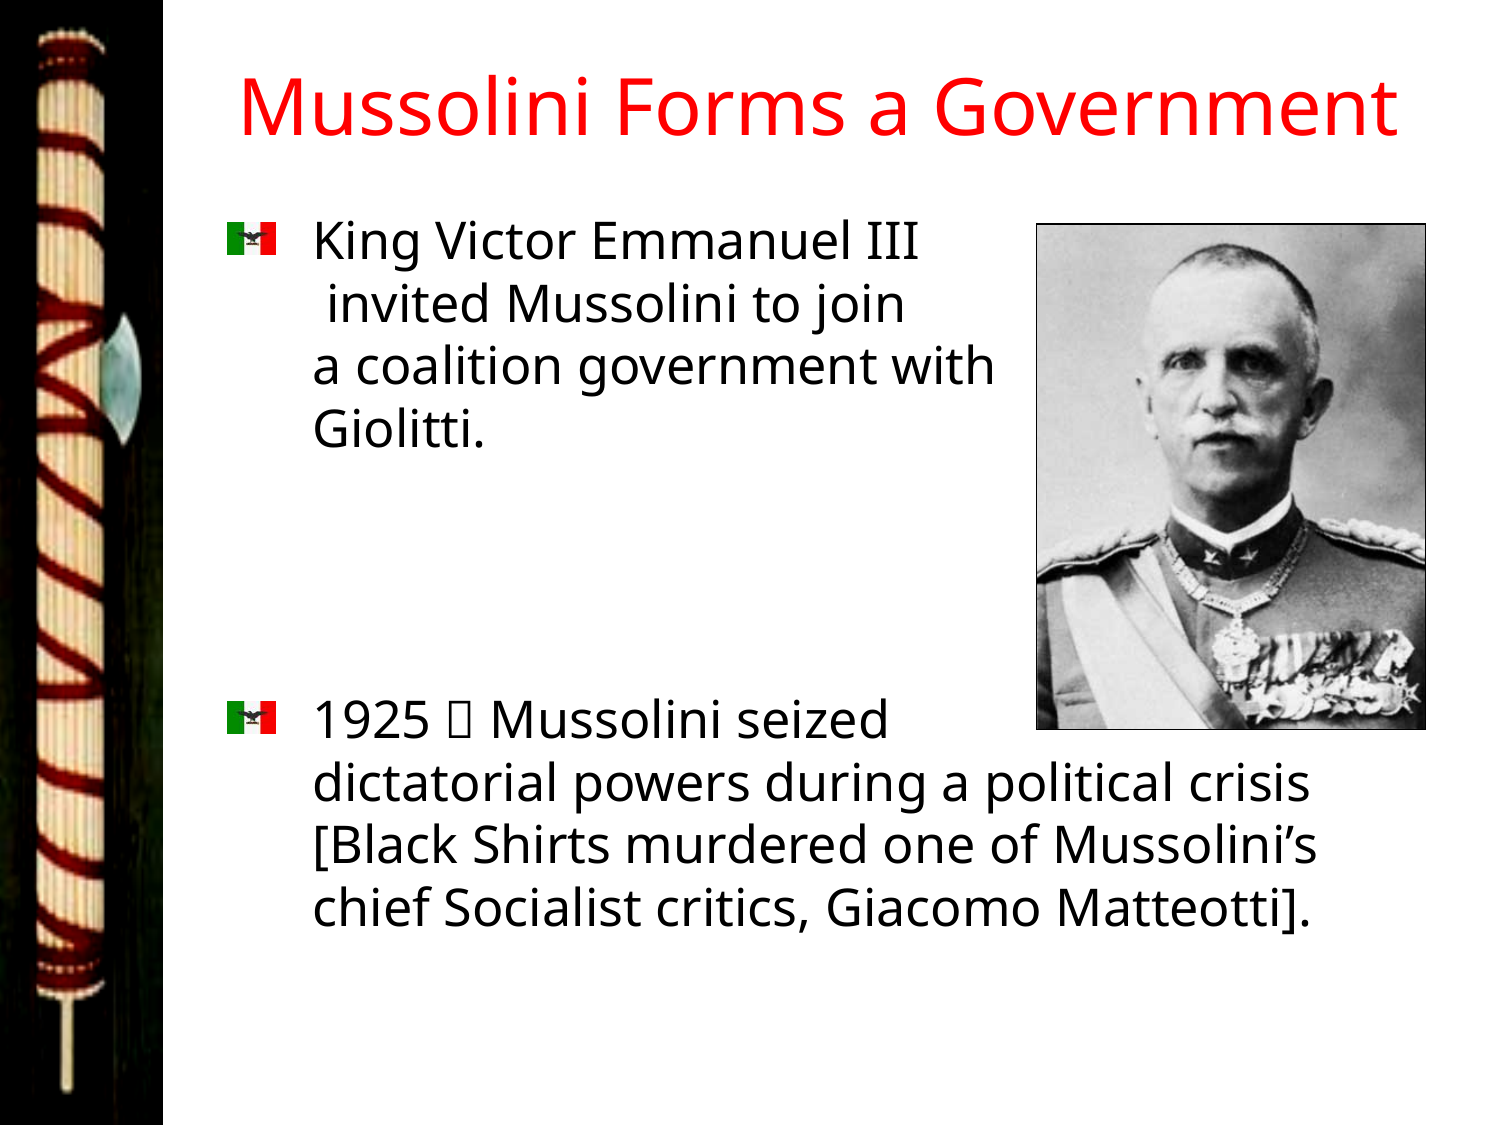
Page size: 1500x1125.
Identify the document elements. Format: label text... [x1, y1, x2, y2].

picture [1037, 224, 1426, 730]
title Mussolini Forms a Government [174, 45, 1463, 163]
picture [227, 222, 276, 255]
picture [0, 0, 163, 1125]
list King Victor Emmanuel III invited Mussolini to join a coalition government with Giolitti. 1925  Mussolini seized dictatorial powers during a political crisis [Black Shirts murdered one of Mussolini’s chief Socialist critics, Giacomo Matteotti]. [212, 200, 1463, 1075]
picture [227, 701, 276, 734]
